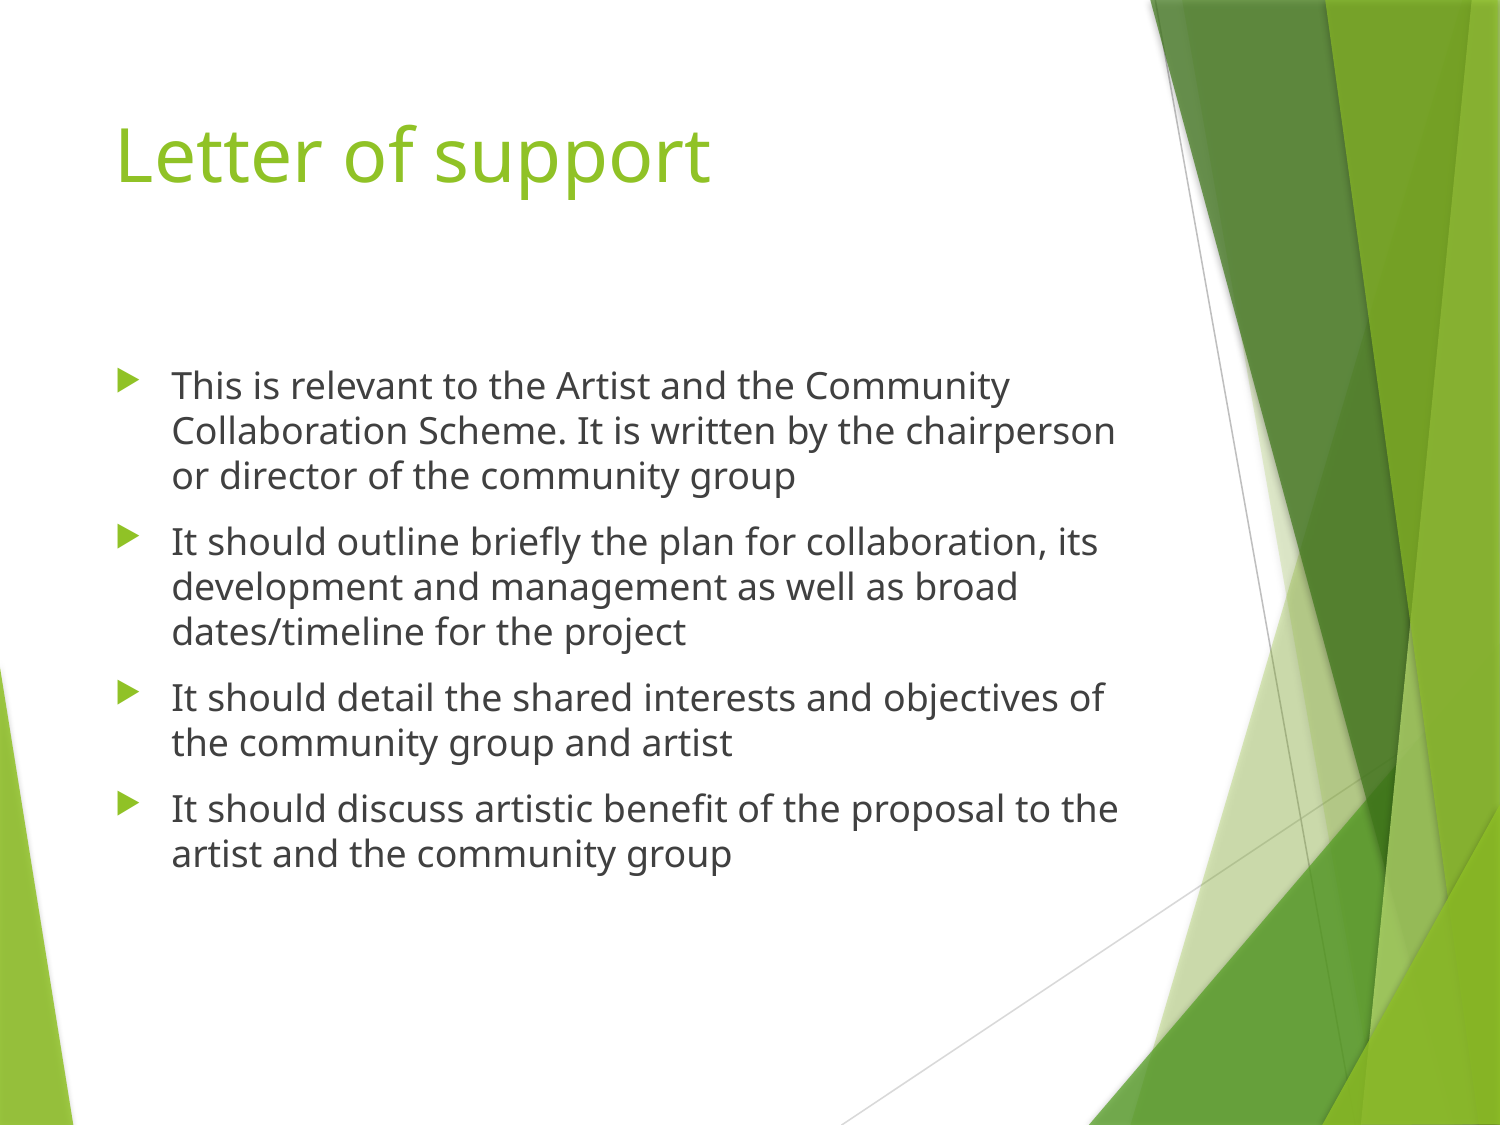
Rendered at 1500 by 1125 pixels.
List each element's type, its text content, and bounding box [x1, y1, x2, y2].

list This is relevant to the Artist and the Community Collaboration Scheme. It is written by the chairperson or director of the community group It should outline briefly the plan for collaboration, its development and management as well as broad dates/timeline for the project It should detail the shared interests and objectives of the community group and artist It should discuss artistic benefit of the proposal to the artist and the community group [99, 354, 1142, 992]
title Letter of support [99, 99, 1142, 317]
